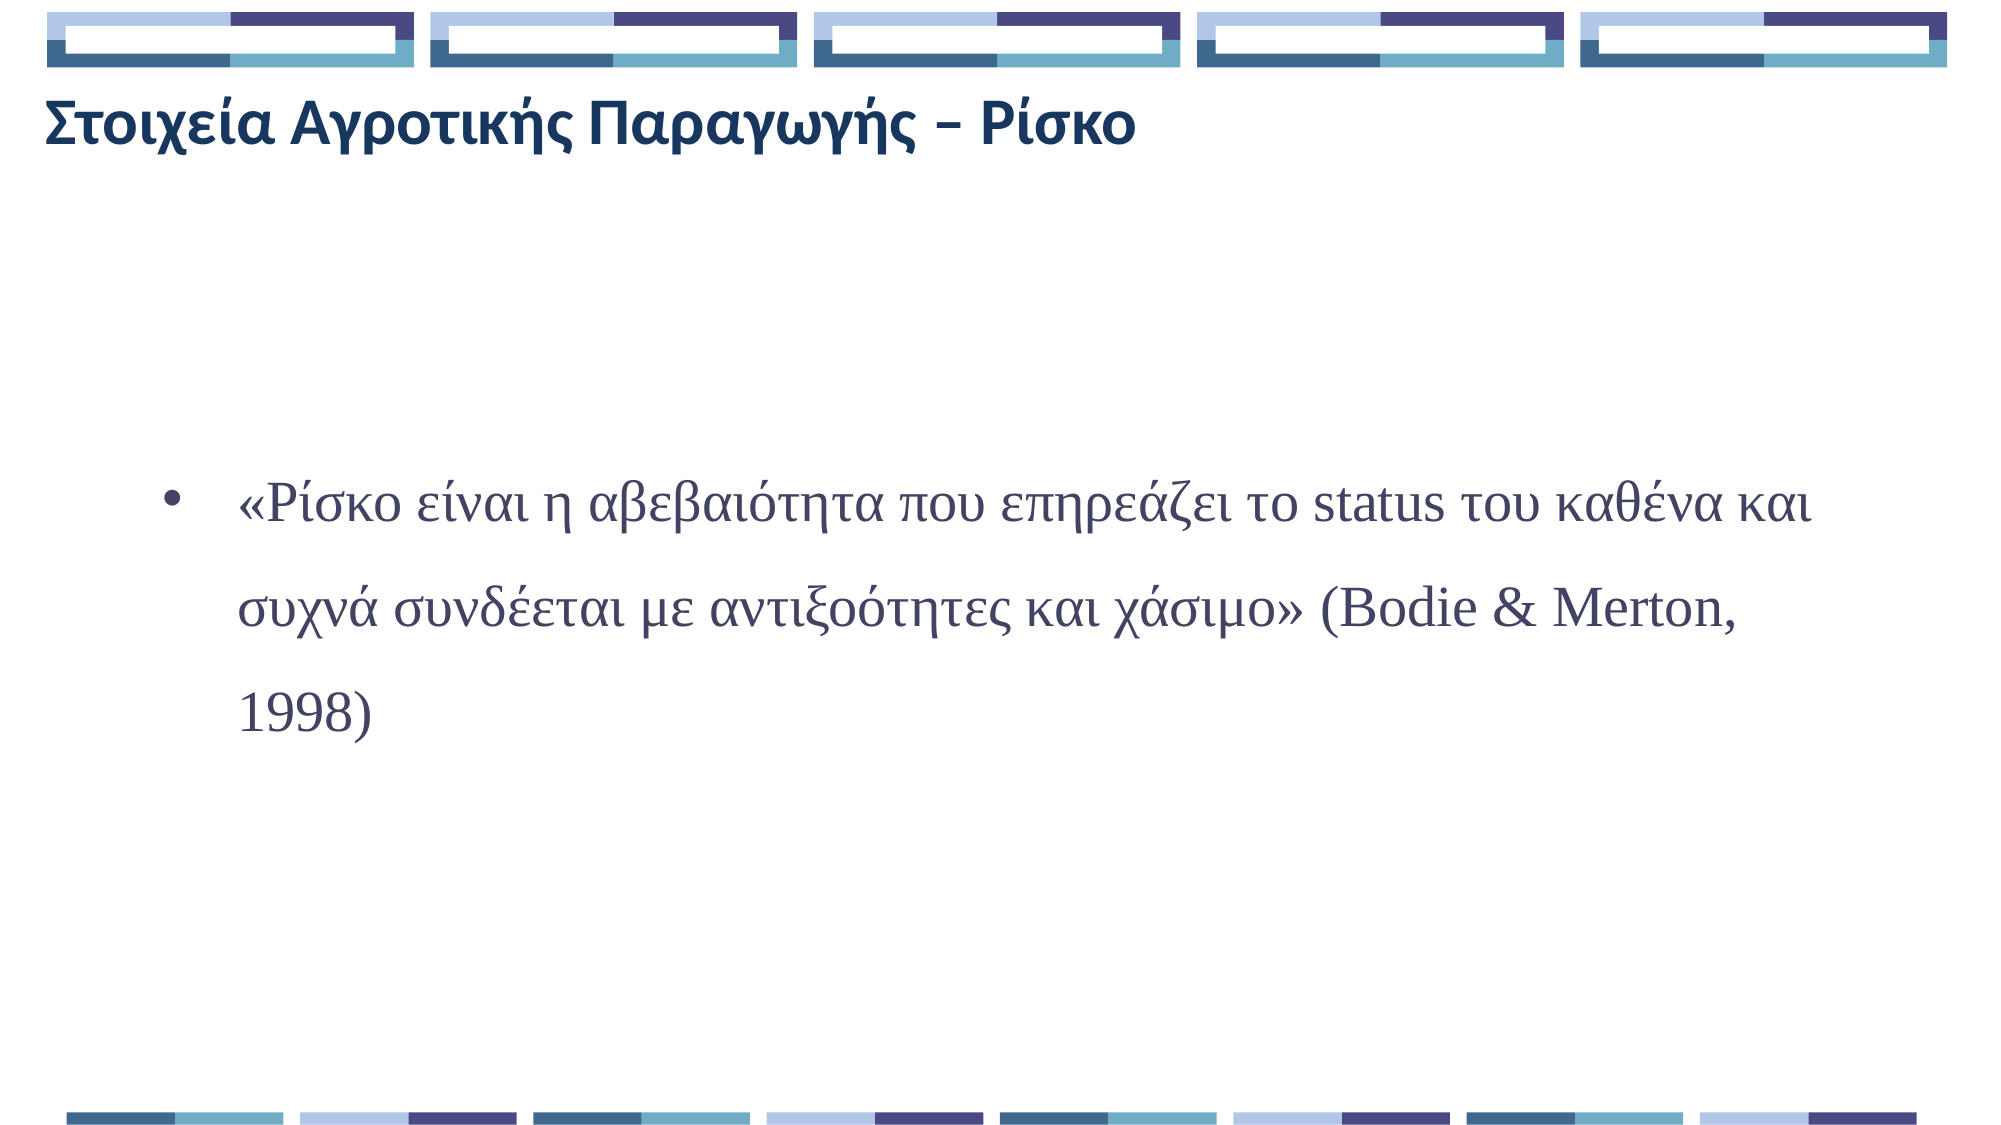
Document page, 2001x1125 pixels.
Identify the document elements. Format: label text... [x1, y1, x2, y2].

text_box «Ρίσκο είναι η αβεβαιότητα που επηρεάζει το status του καθένα και συχνά συνδέεται με αντιξοότητες και χάσιμο» (Bodie & Merton, 1998) [160, 427, 1846, 743]
text_box Στοιχεία Αγροτικής Παραγωγής – Ρίσκο [30, 70, 1875, 166]
